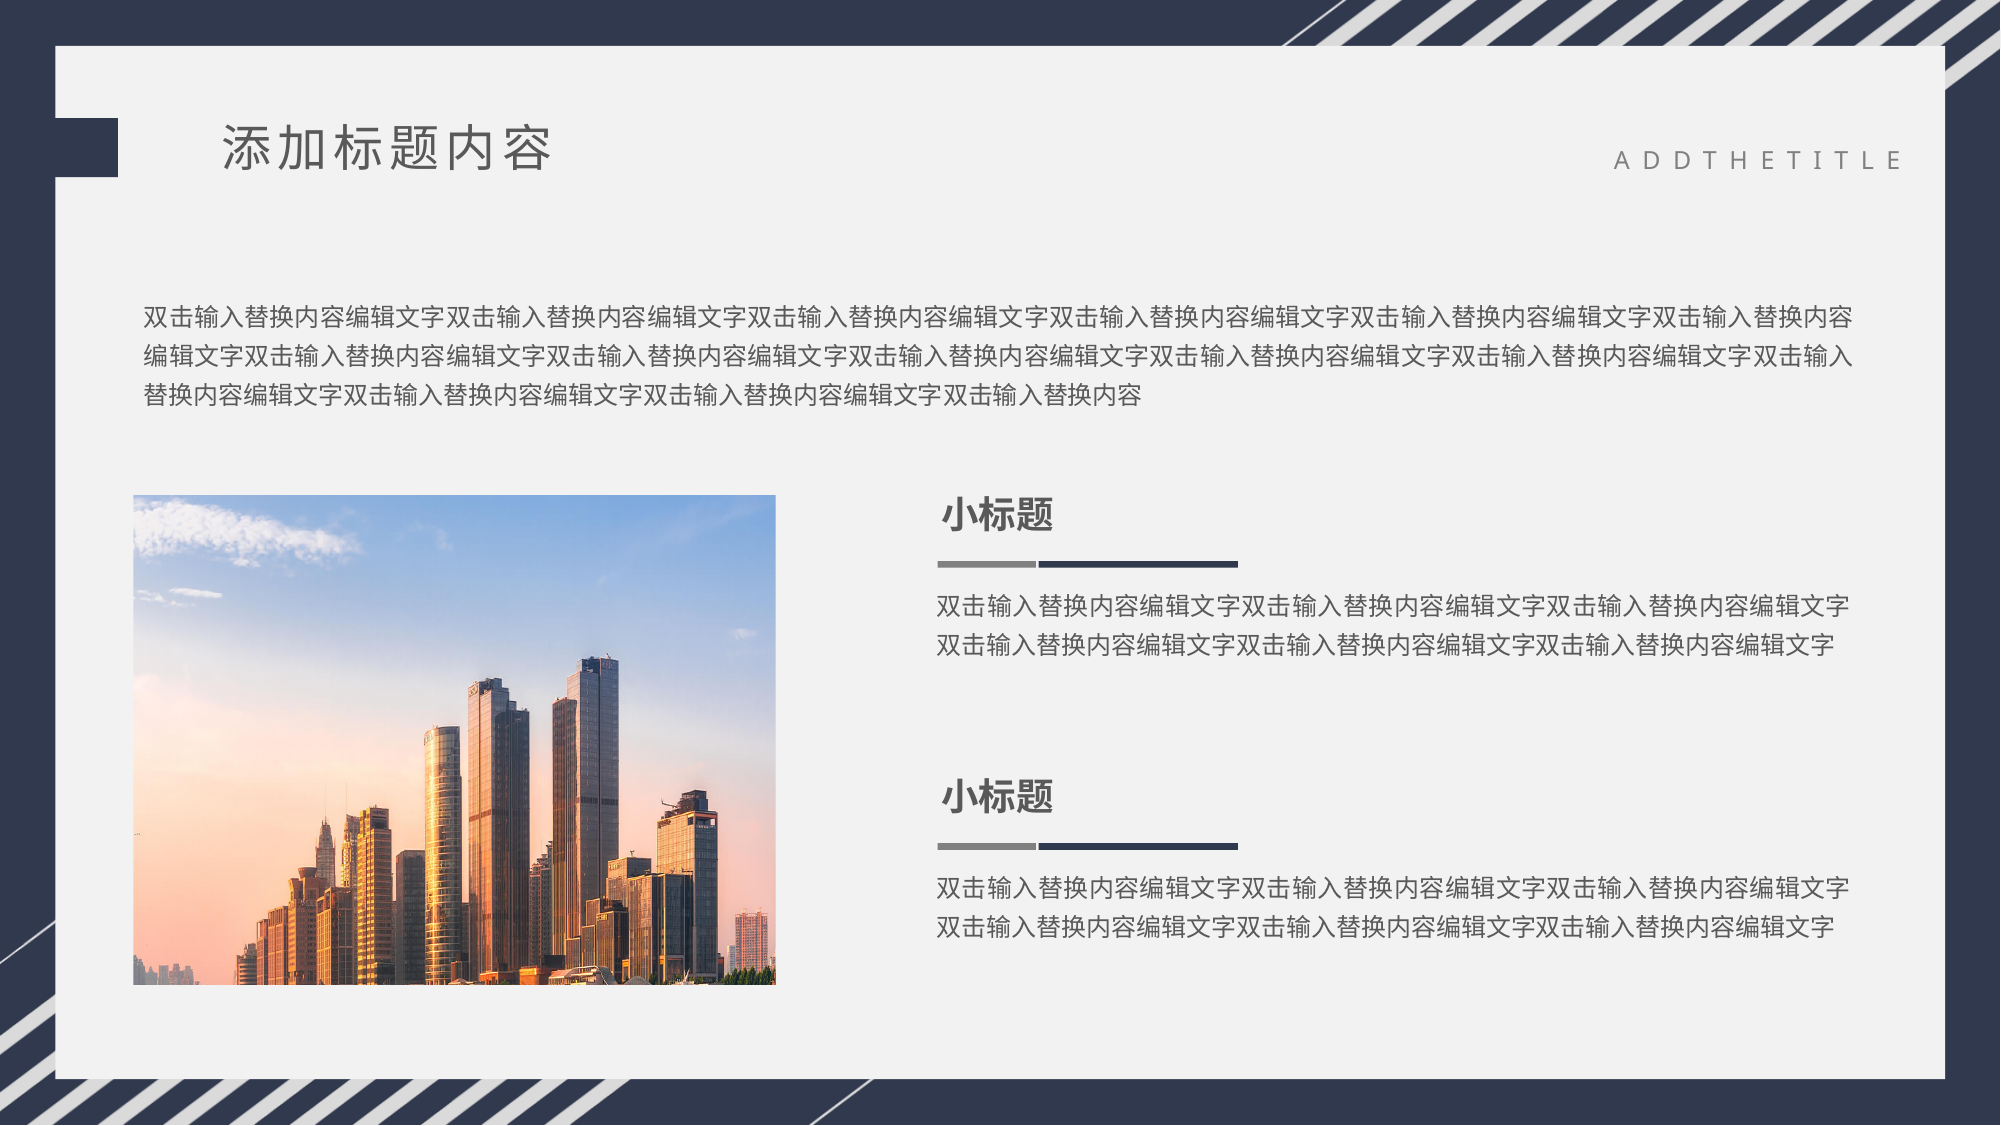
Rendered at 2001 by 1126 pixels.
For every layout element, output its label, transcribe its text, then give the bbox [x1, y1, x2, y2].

picture [0, 0, 2001, 1125]
text_box [131, 494, 778, 986]
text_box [925, 485, 1864, 949]
text_box 双击输入替换内容编辑文字双击输入替换内容编辑文字双击输入替换内容编辑文字双击输入替换内容编辑文字双击输入替换内容编辑文字双击输入替换内容编辑文字双击输入替换内容编辑文字双击输入替换内容编辑文字双击输入替换内容编辑文字双击输入替换内容编辑文字双击输入替换内容编辑文字双击输入替换内容编辑文字双击输入替换内容编辑文字双击输入替换内容编辑文字双击输入替换内容 [129, 285, 1872, 417]
text_box 添加标题内容 [206, 109, 737, 184]
text_box ADDTHETITLE [1362, 137, 1916, 182]
